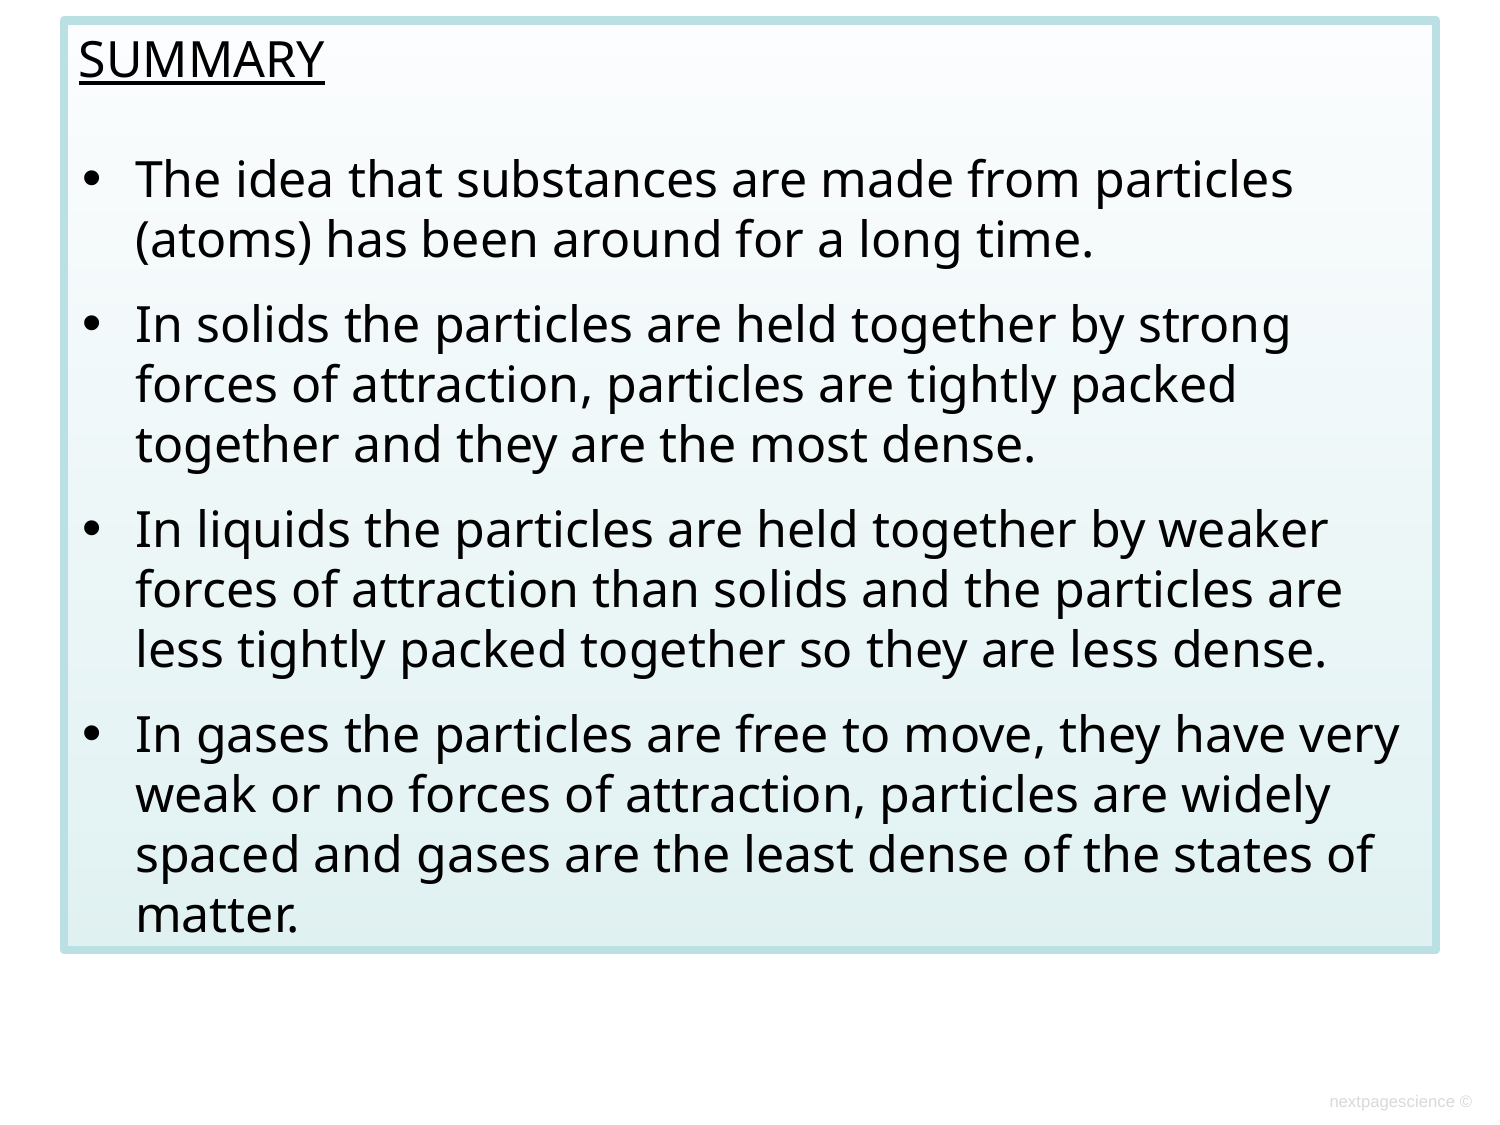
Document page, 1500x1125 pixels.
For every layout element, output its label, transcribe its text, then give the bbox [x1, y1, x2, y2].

footer nextpagescience © [1163, 1083, 1500, 1125]
text_box SUMMARY The idea that substances are made from particles (atoms) has been around for a long time. In solids the particles are held together by strong forces of attraction, particles are tightly packed together and they are the most dense. In liquids the particles are held together by weaker forces of attraction than solids and the particles are less tightly packed together so they are less dense. In gases the particles are free to move, they have very weak or no forces of attraction, particles are widely spaced and gases are the least dense of the states of matter. [64, 20, 1436, 951]
